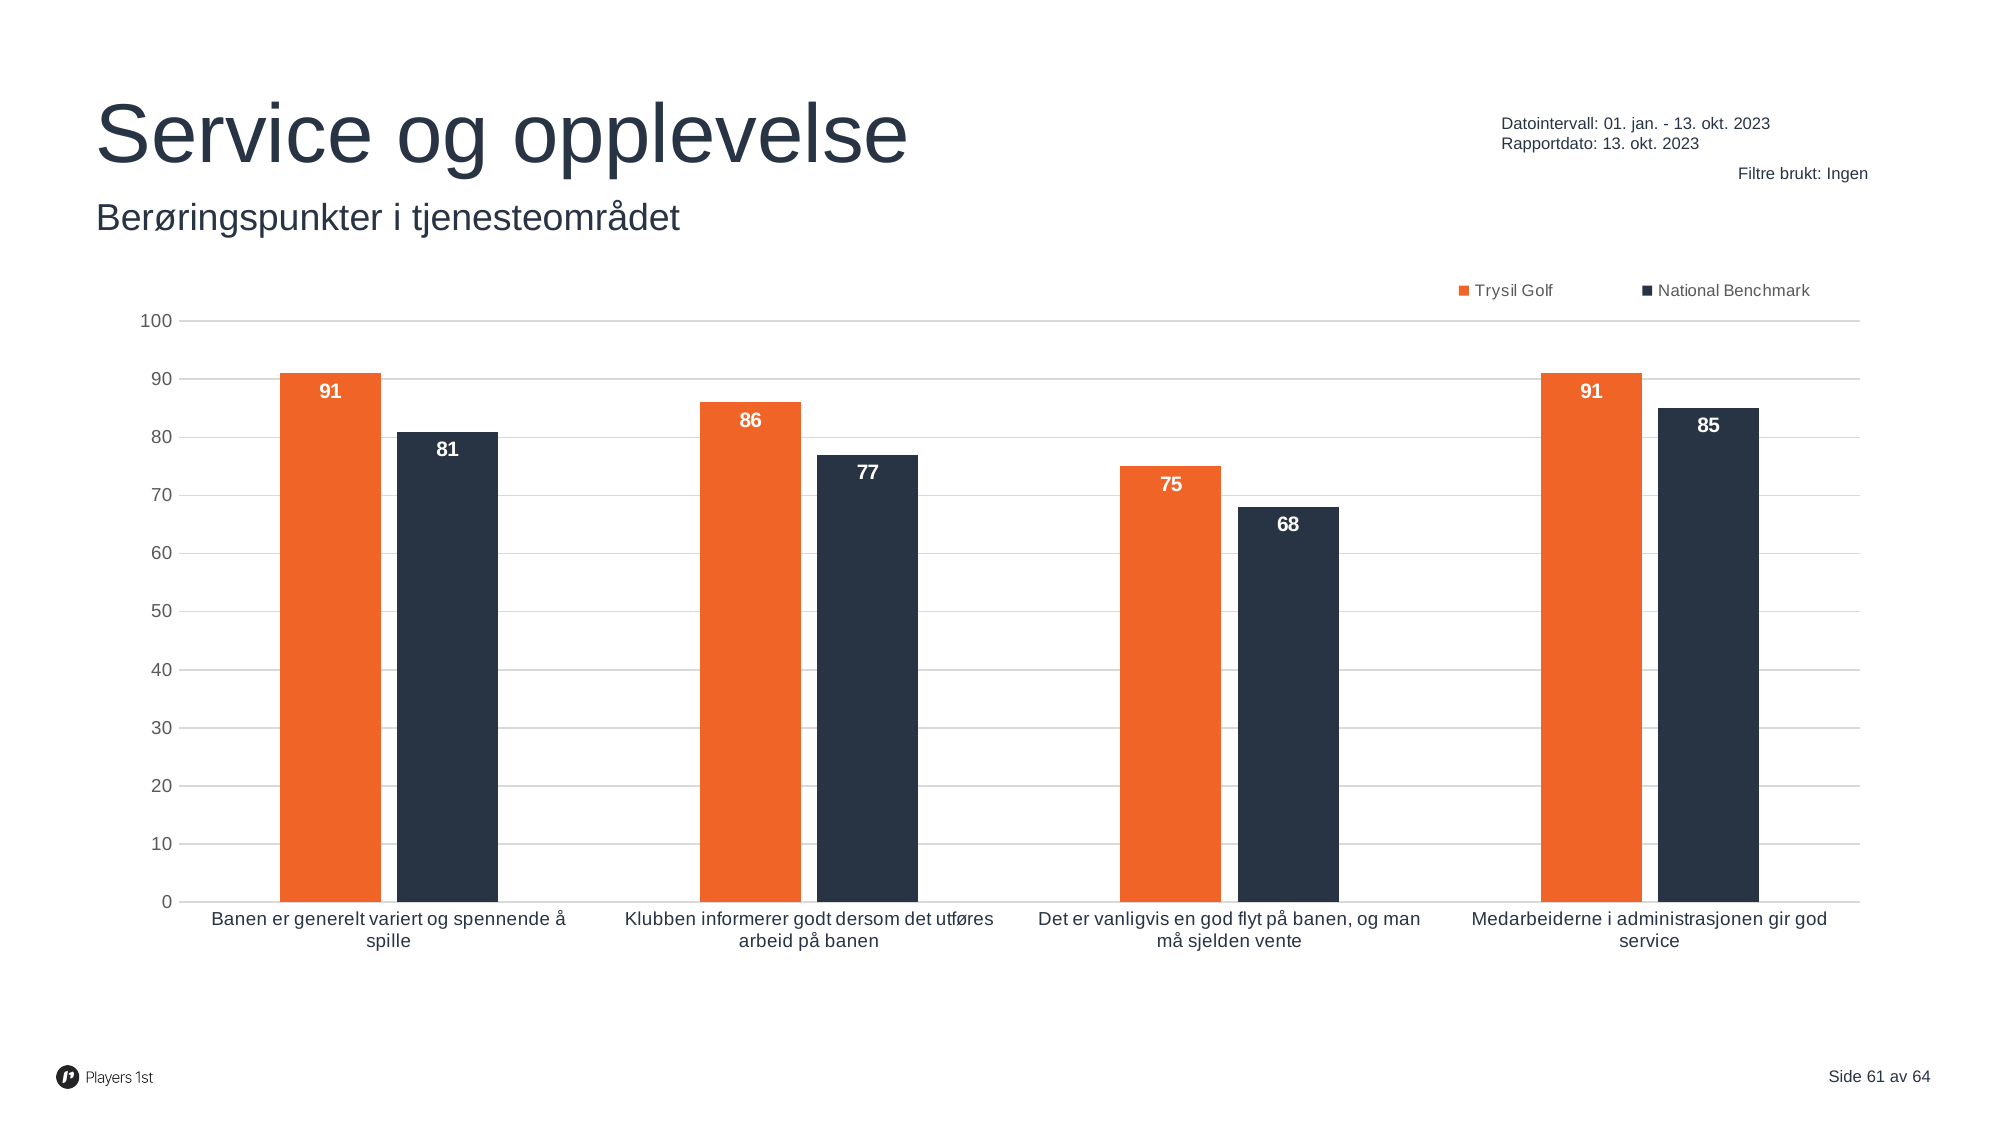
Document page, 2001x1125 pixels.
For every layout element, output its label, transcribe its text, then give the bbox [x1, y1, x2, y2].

text_box Service og opplevelse [81, 72, 1502, 187]
chart [104, 254, 1896, 967]
text_box Side 61 av 64 [1677, 1058, 1931, 1094]
text_box Datointervall: 01. jan. - 13. okt. 2023 Rapportdato: 13. okt. 2023 Filtre brukt: Ingen [1502, 106, 1869, 191]
picture [56, 1065, 153, 1089]
text_box Berøringspunkter i tjenesteområdet [81, 187, 1502, 245]
